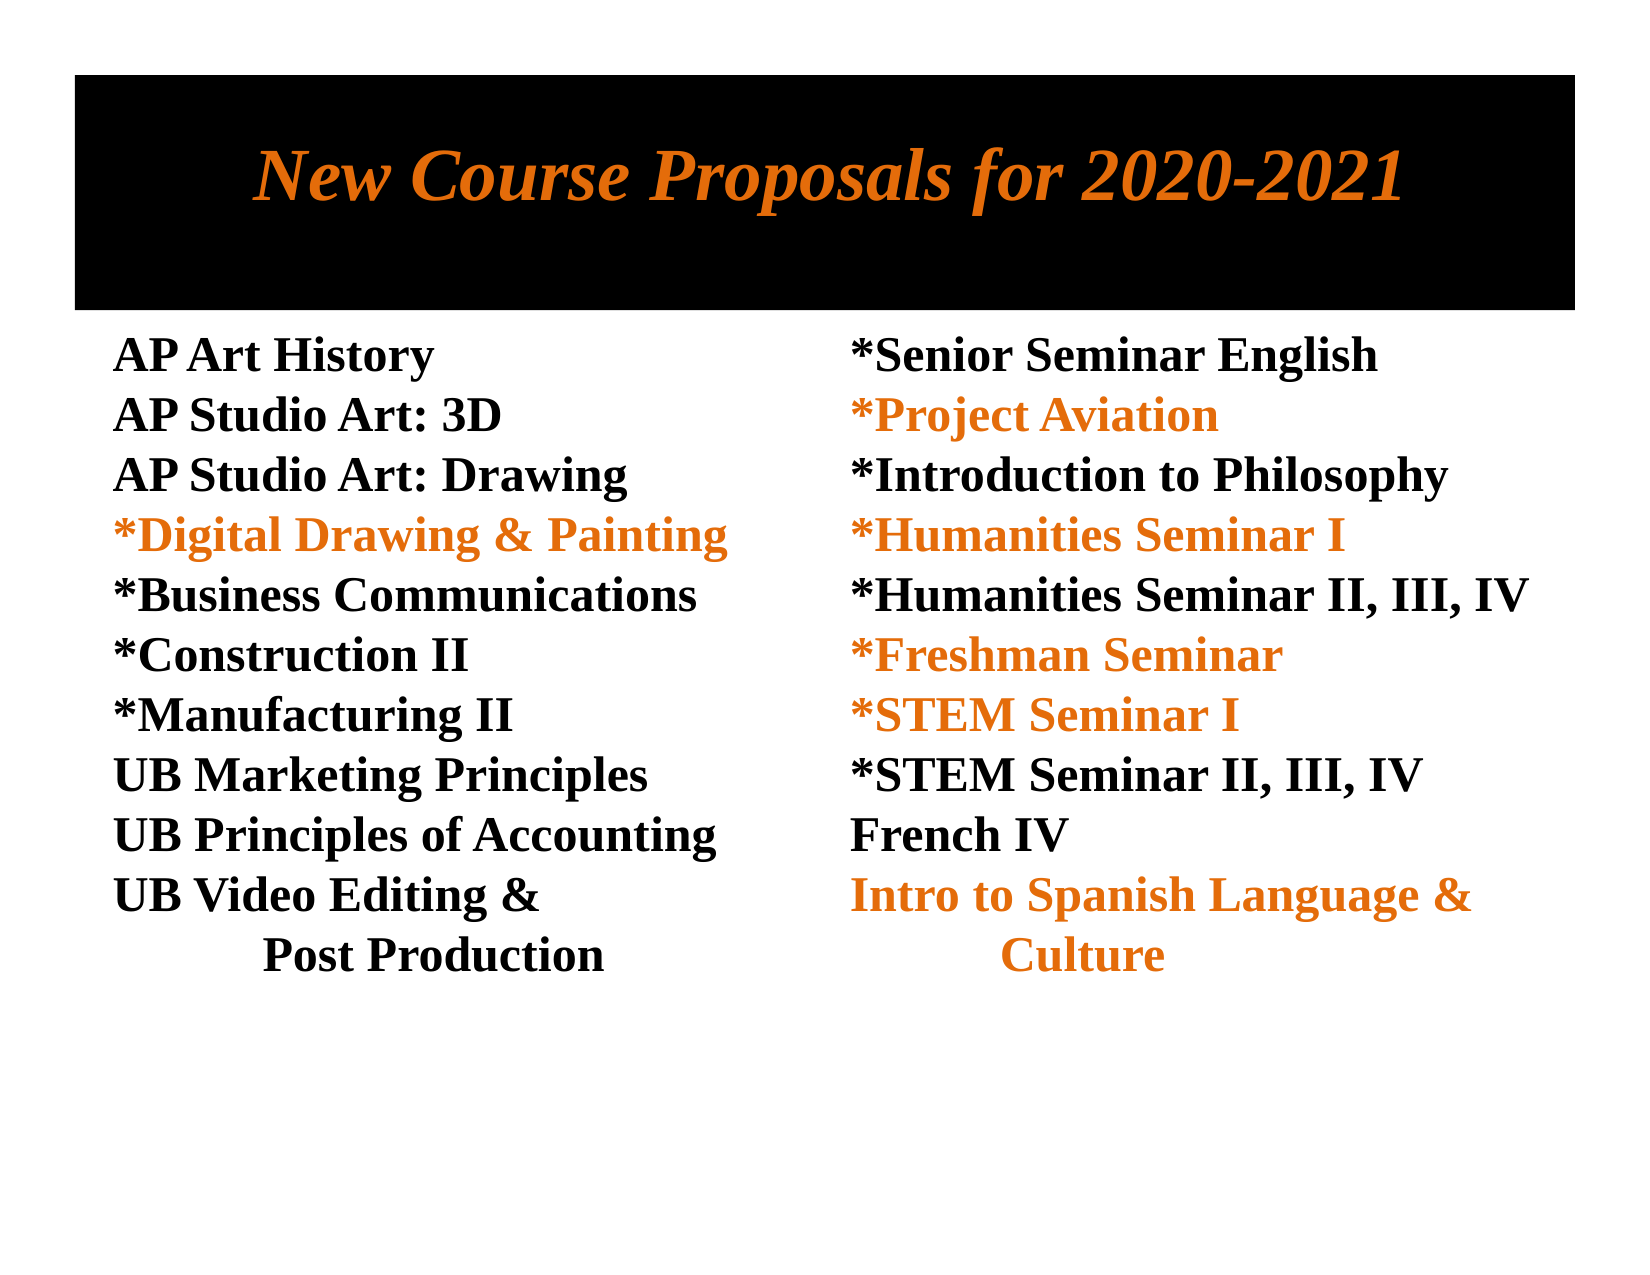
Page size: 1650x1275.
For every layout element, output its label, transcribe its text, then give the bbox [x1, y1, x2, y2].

list AP Art History AP Studio Art: 3D AP Studio Art: Drawing *Digital Drawing & Painting *Business Communications *Construction II *Manufacturing II UB Marketing Principles UB Principles of Accounting UB Video Editing & Post Production [112, 321, 788, 1099]
list *Senior Seminar English *Project Aviation *Introduction to Philosophy *Humanities Seminar I *Humanities Seminar II, III, IV *Freshman Seminar *STEM Seminar I *STEM Seminar II, III, IV French IV Intro to Spanish Language & Culture [849, 321, 1538, 988]
title New Course Proposals for 2020-2021 [137, 125, 1525, 216]
